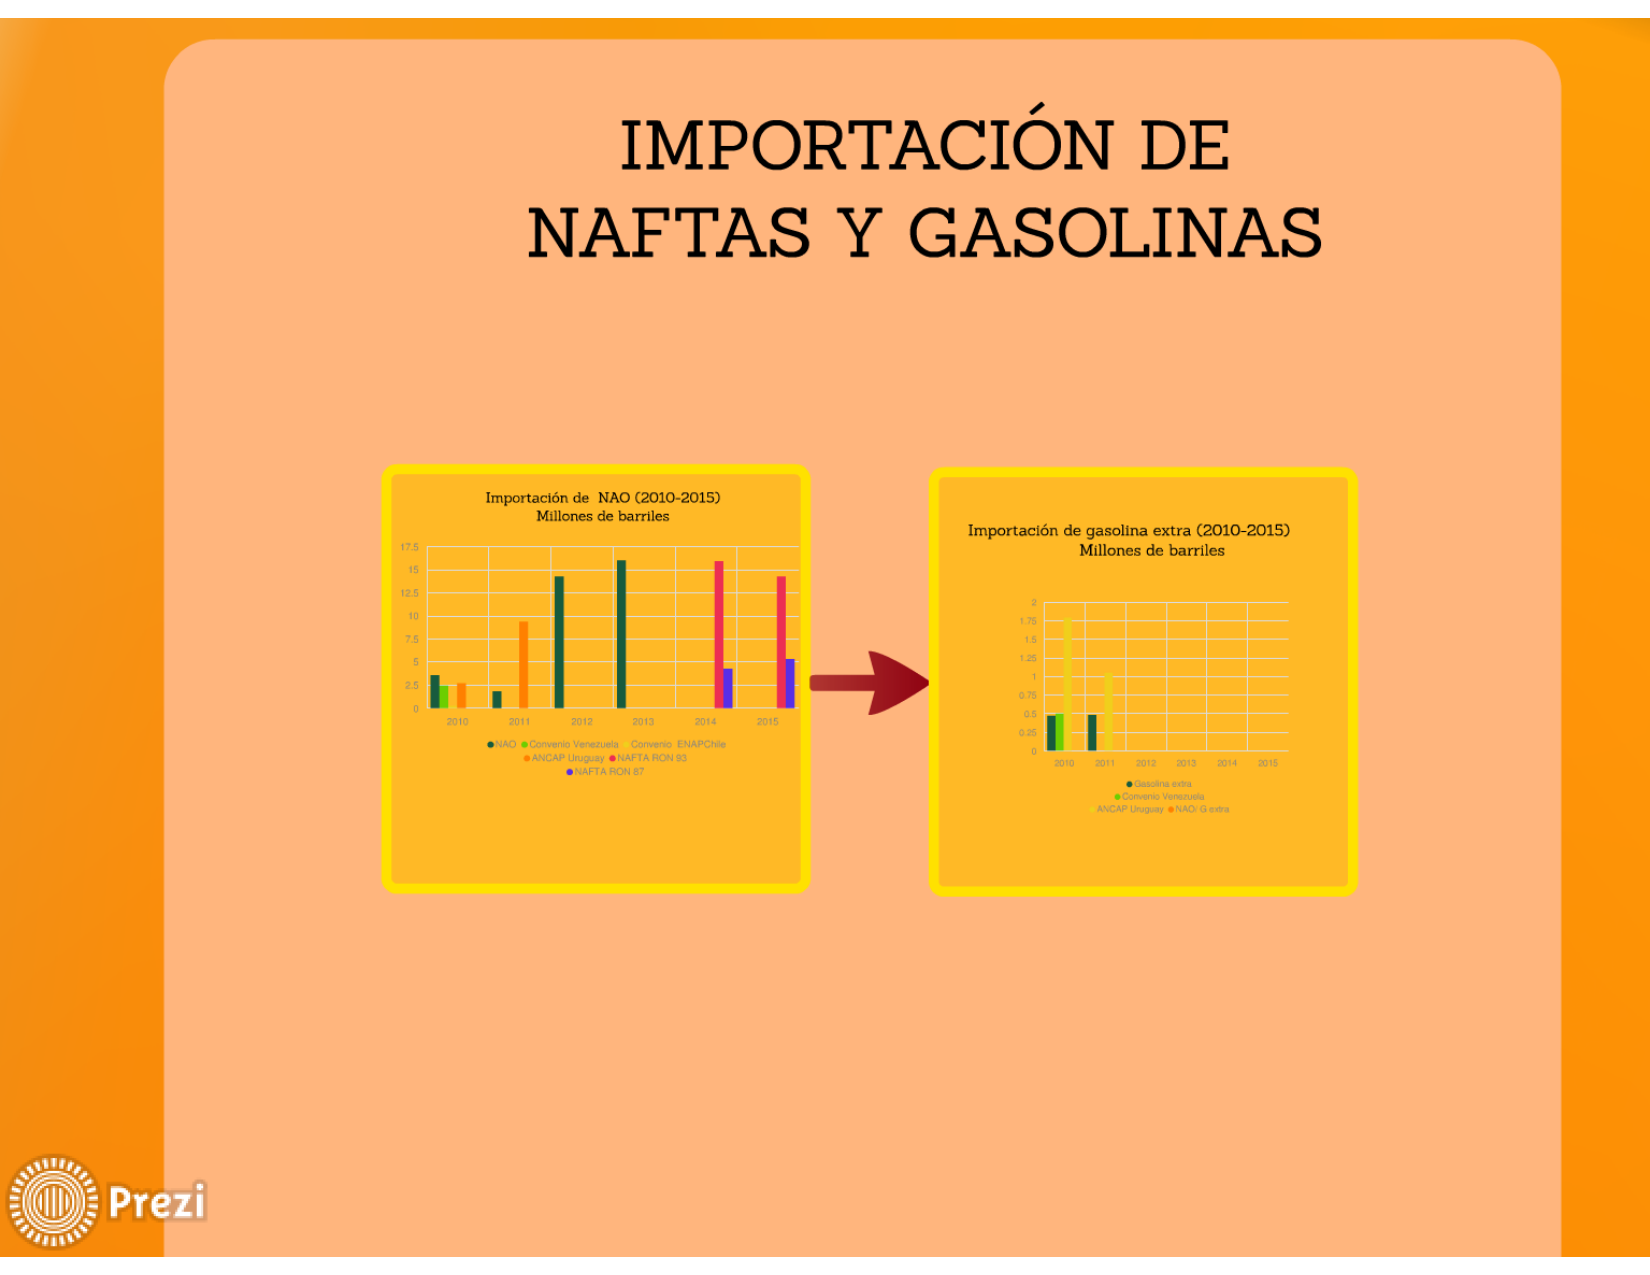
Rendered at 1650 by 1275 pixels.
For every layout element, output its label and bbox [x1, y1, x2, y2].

text_box [0, 18, 1650, 1257]
